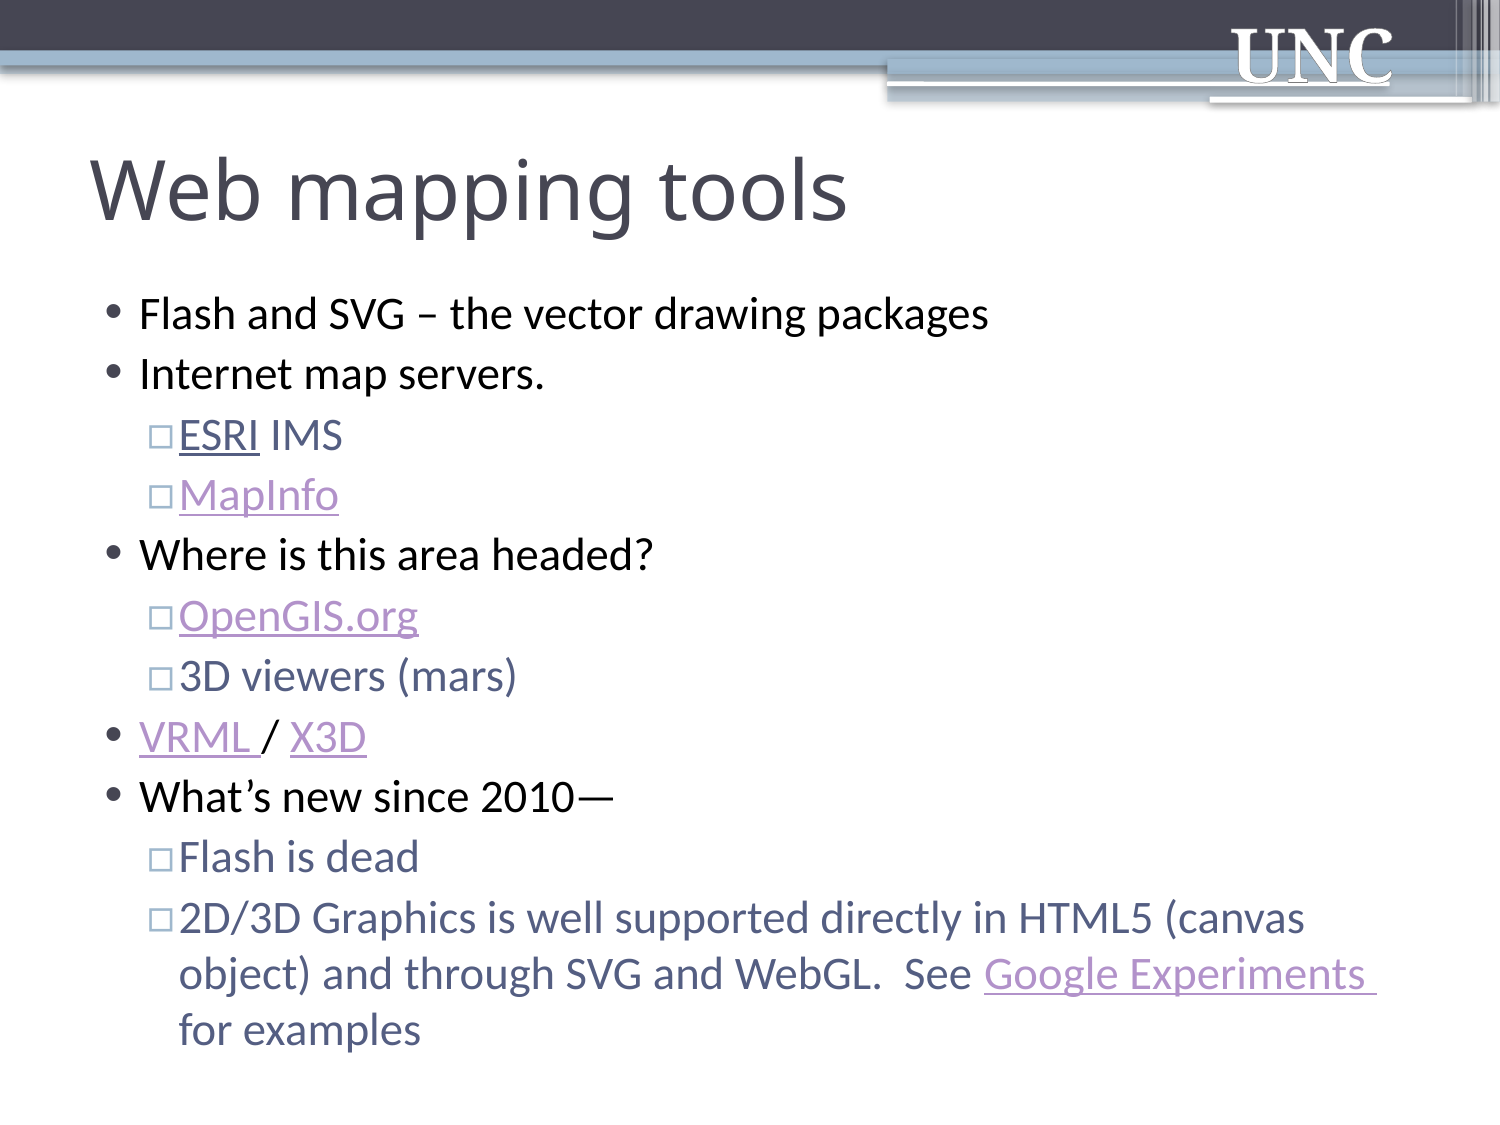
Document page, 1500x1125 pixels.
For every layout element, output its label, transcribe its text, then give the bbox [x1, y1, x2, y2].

list Flash and SVG – the vector drawing packages Internet map servers. ESRI IMS MapInfo Where is this area headed? OpenGIS.org 3D viewers (mars) VRML / X3D What’s new since 2010— Flash is dead 2D/3D Graphics is well supported directly in HTML5 (canvas object) and through SVG and WebGL. See Google Experiments for examples [75, 275, 1425, 1066]
title Web mapping tools [75, 99, 1425, 275]
